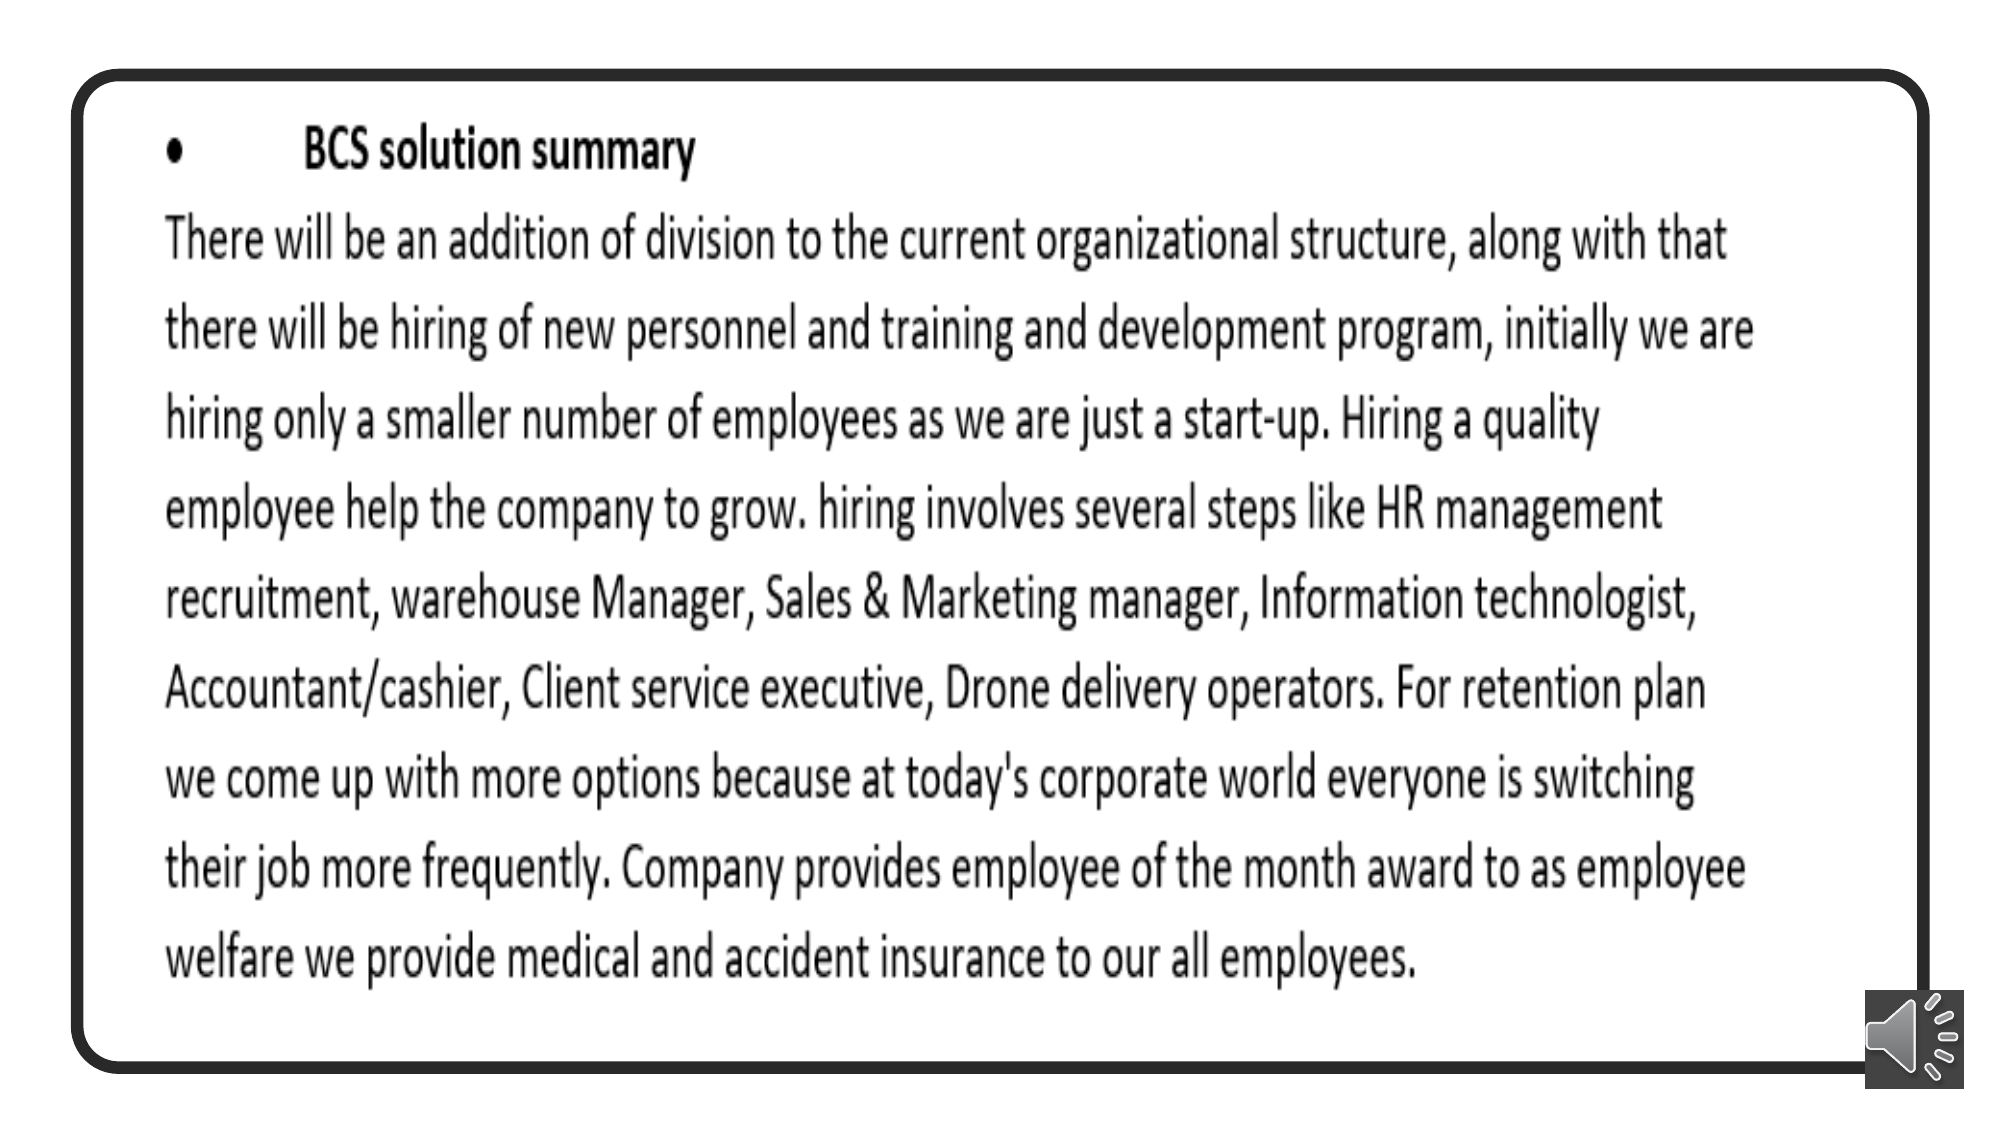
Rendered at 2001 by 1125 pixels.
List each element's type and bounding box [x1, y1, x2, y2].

picture [1864, 989, 1965, 1090]
list [77, 74, 1924, 1068]
